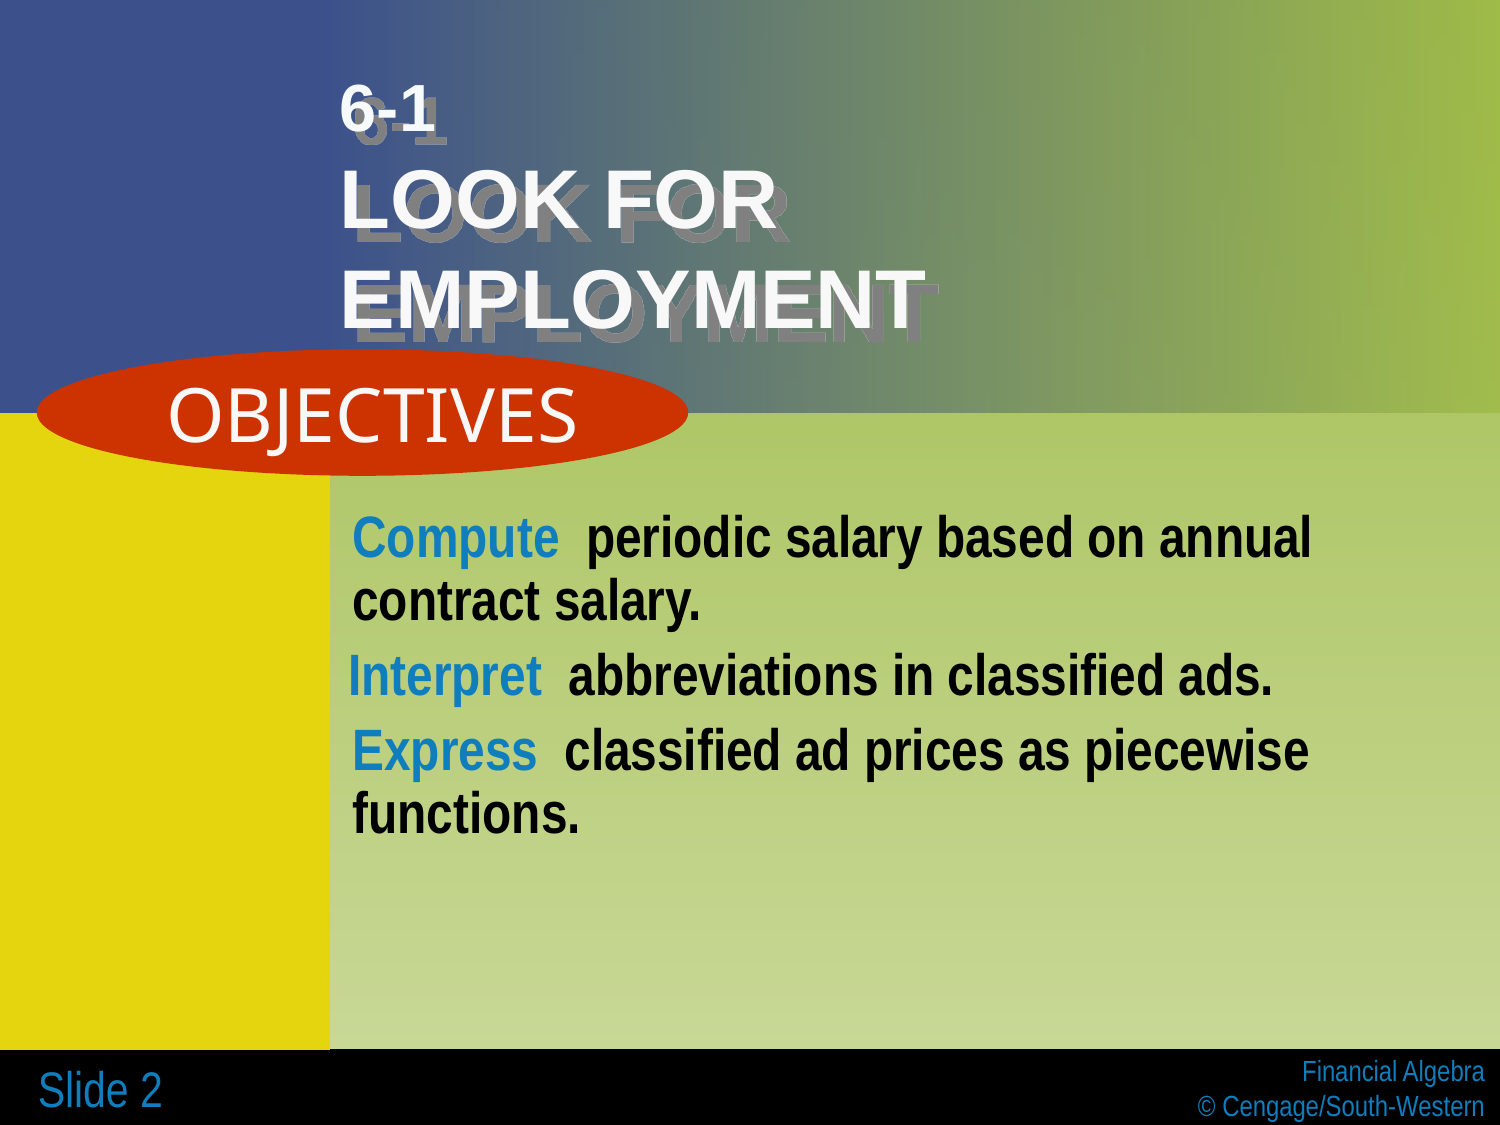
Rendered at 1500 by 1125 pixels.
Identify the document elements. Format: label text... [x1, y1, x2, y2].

subtitle Compute periodic salary based on annual contract salary. Interpret abbreviations in classified ads. Express classified ad prices as piecewise functions. [187, 500, 1425, 1055]
text_box OBJECTIVES [37, 350, 688, 476]
title 6-1 LOOK FOR EMPLOYMENT [324, 15, 1325, 353]
slide_number Slide 2 [0, 1050, 330, 1125]
